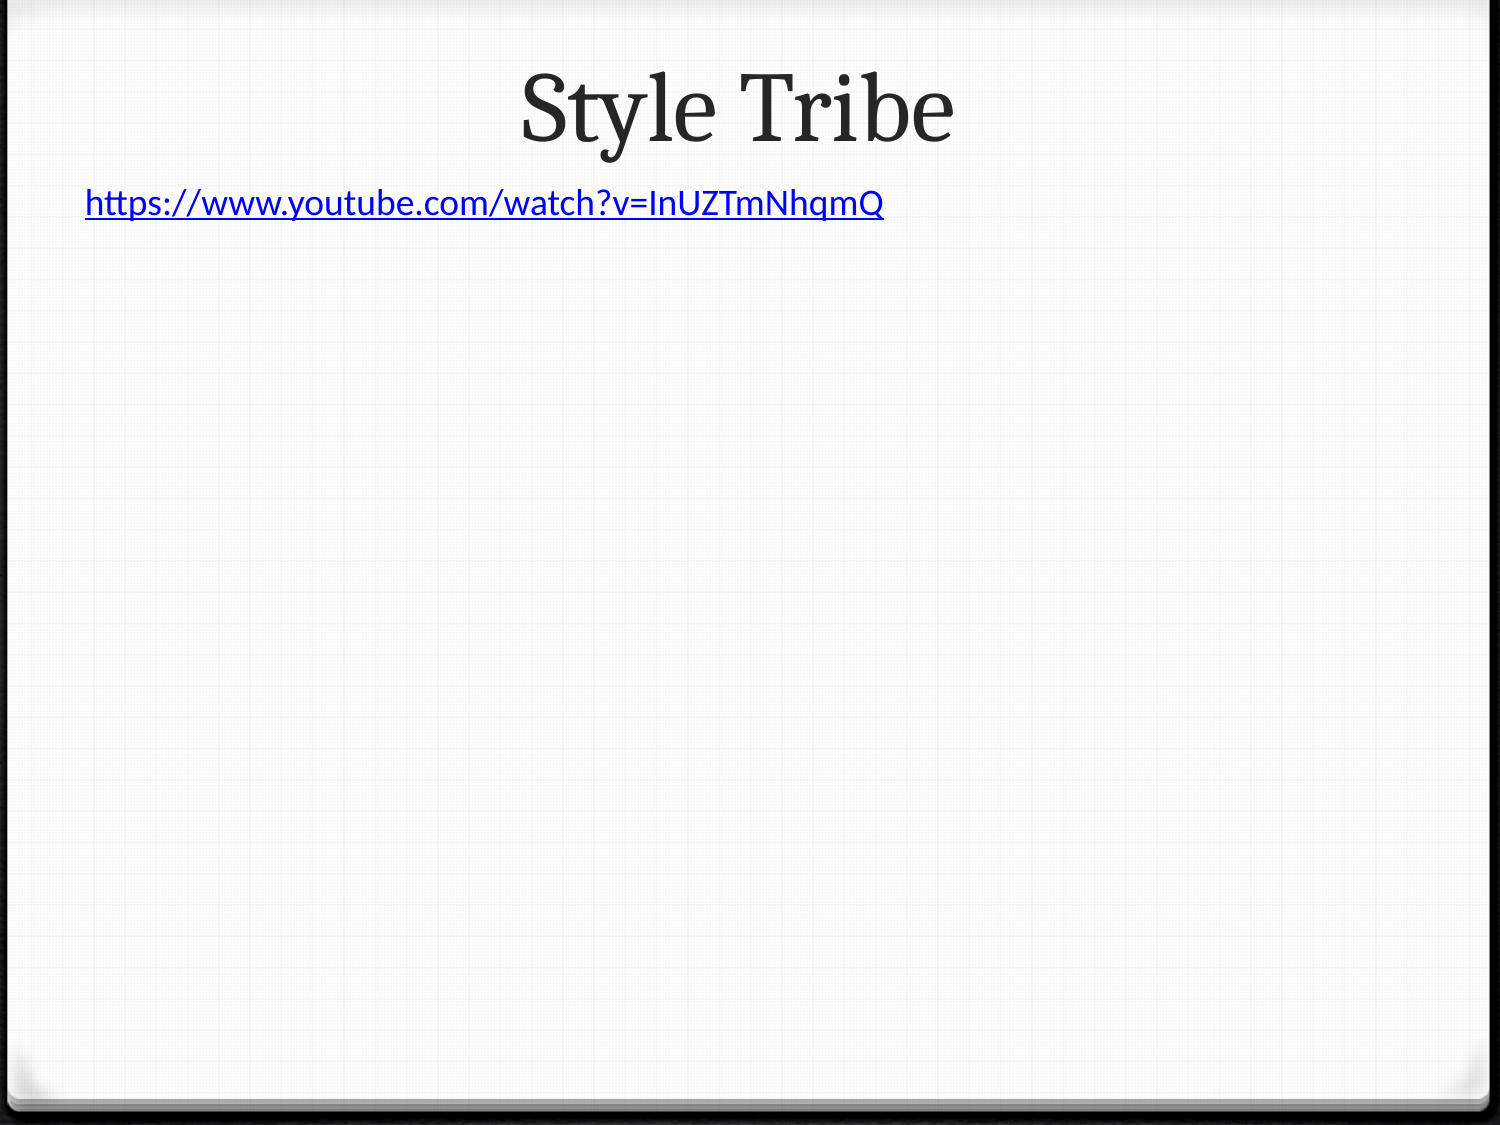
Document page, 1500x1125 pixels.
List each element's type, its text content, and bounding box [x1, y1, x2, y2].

list https://www.youtube.com/watch?v=InUZTmNhqmQ [85, 177, 1415, 269]
title Style Tribe [52, 41, 1448, 285]
picture [0, 0, 1500, 1125]
